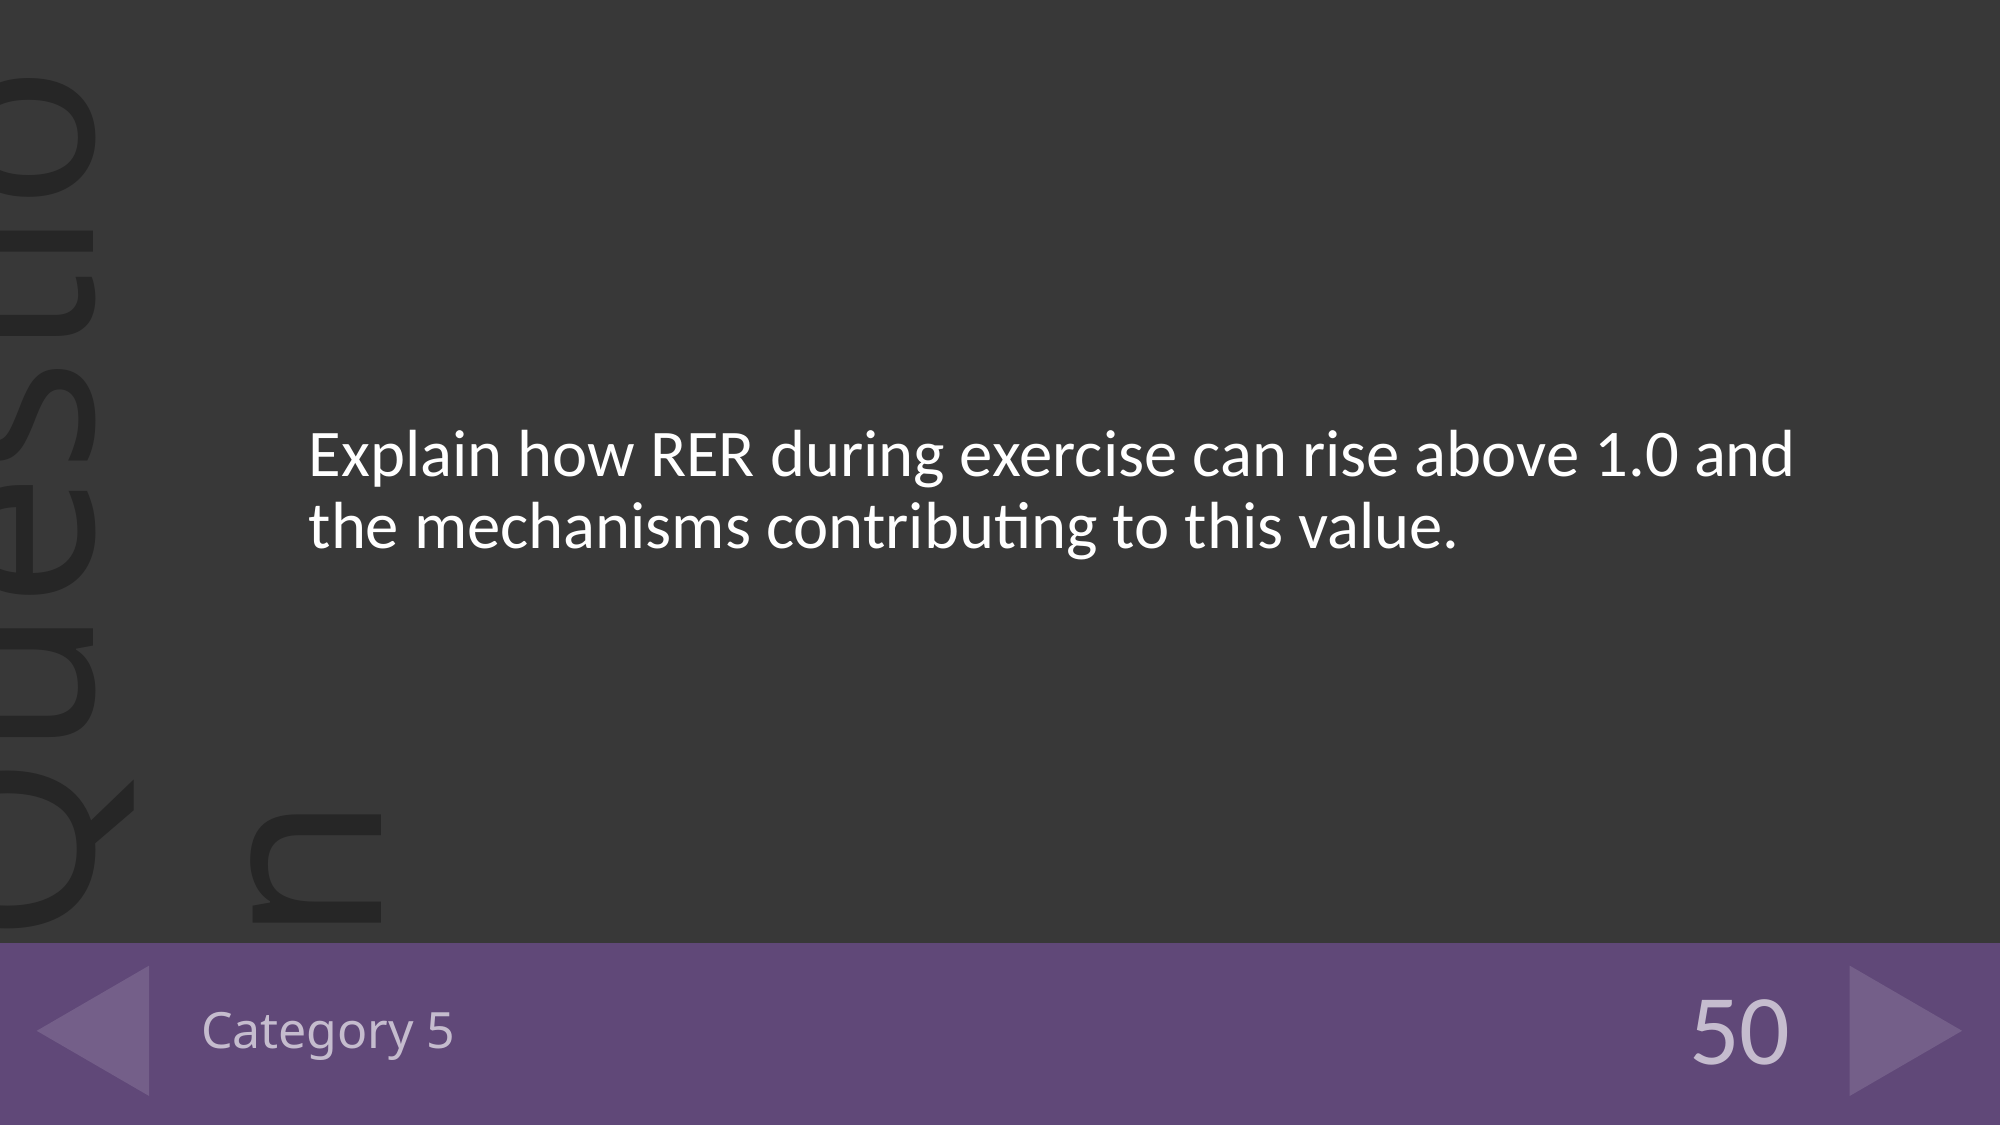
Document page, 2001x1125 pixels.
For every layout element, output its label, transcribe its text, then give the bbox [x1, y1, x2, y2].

list Explain how RER during exercise can rise above 1.0 and the mechanisms contributing to this value. [293, 210, 1845, 772]
list 50 [1494, 967, 1806, 1097]
title Category 5 [185, 967, 1494, 1097]
